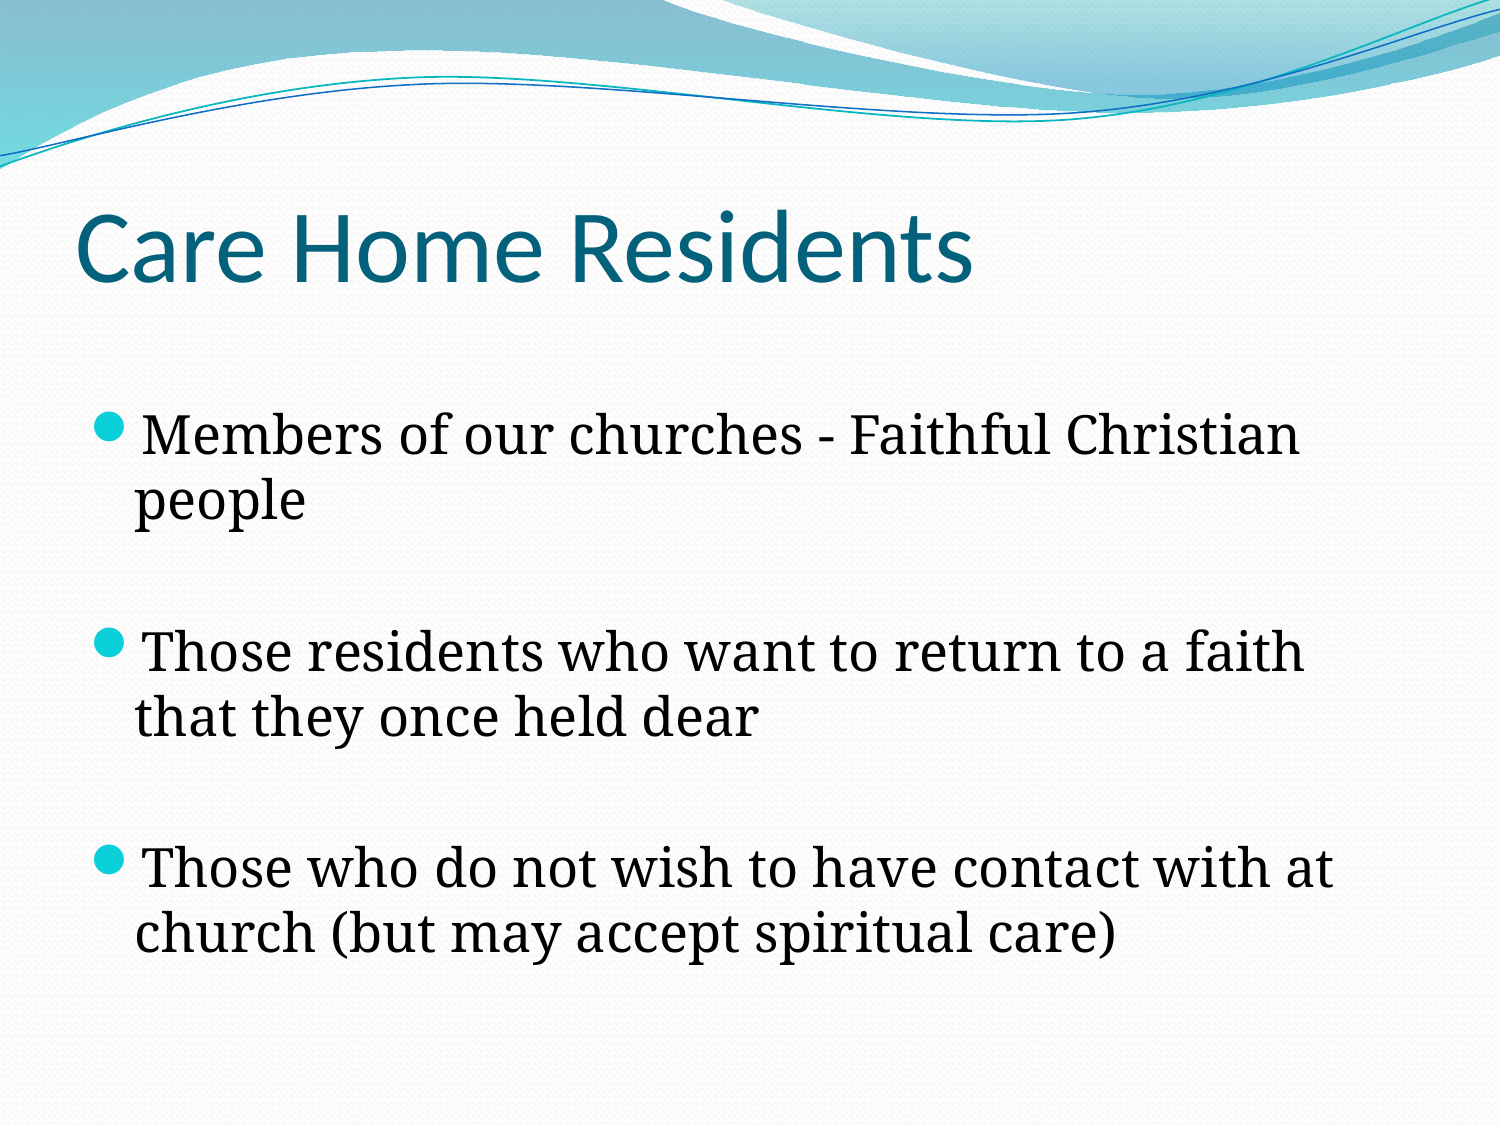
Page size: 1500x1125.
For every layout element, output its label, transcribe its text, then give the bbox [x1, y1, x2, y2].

title Care Home Residents [75, 115, 1425, 303]
list Members of our churches - Faithful Christian people Those residents who want to return to a faith that they once held dear Those who do not wish to have contact with at church (but may accept spiritual care) [75, 317, 1425, 1038]
